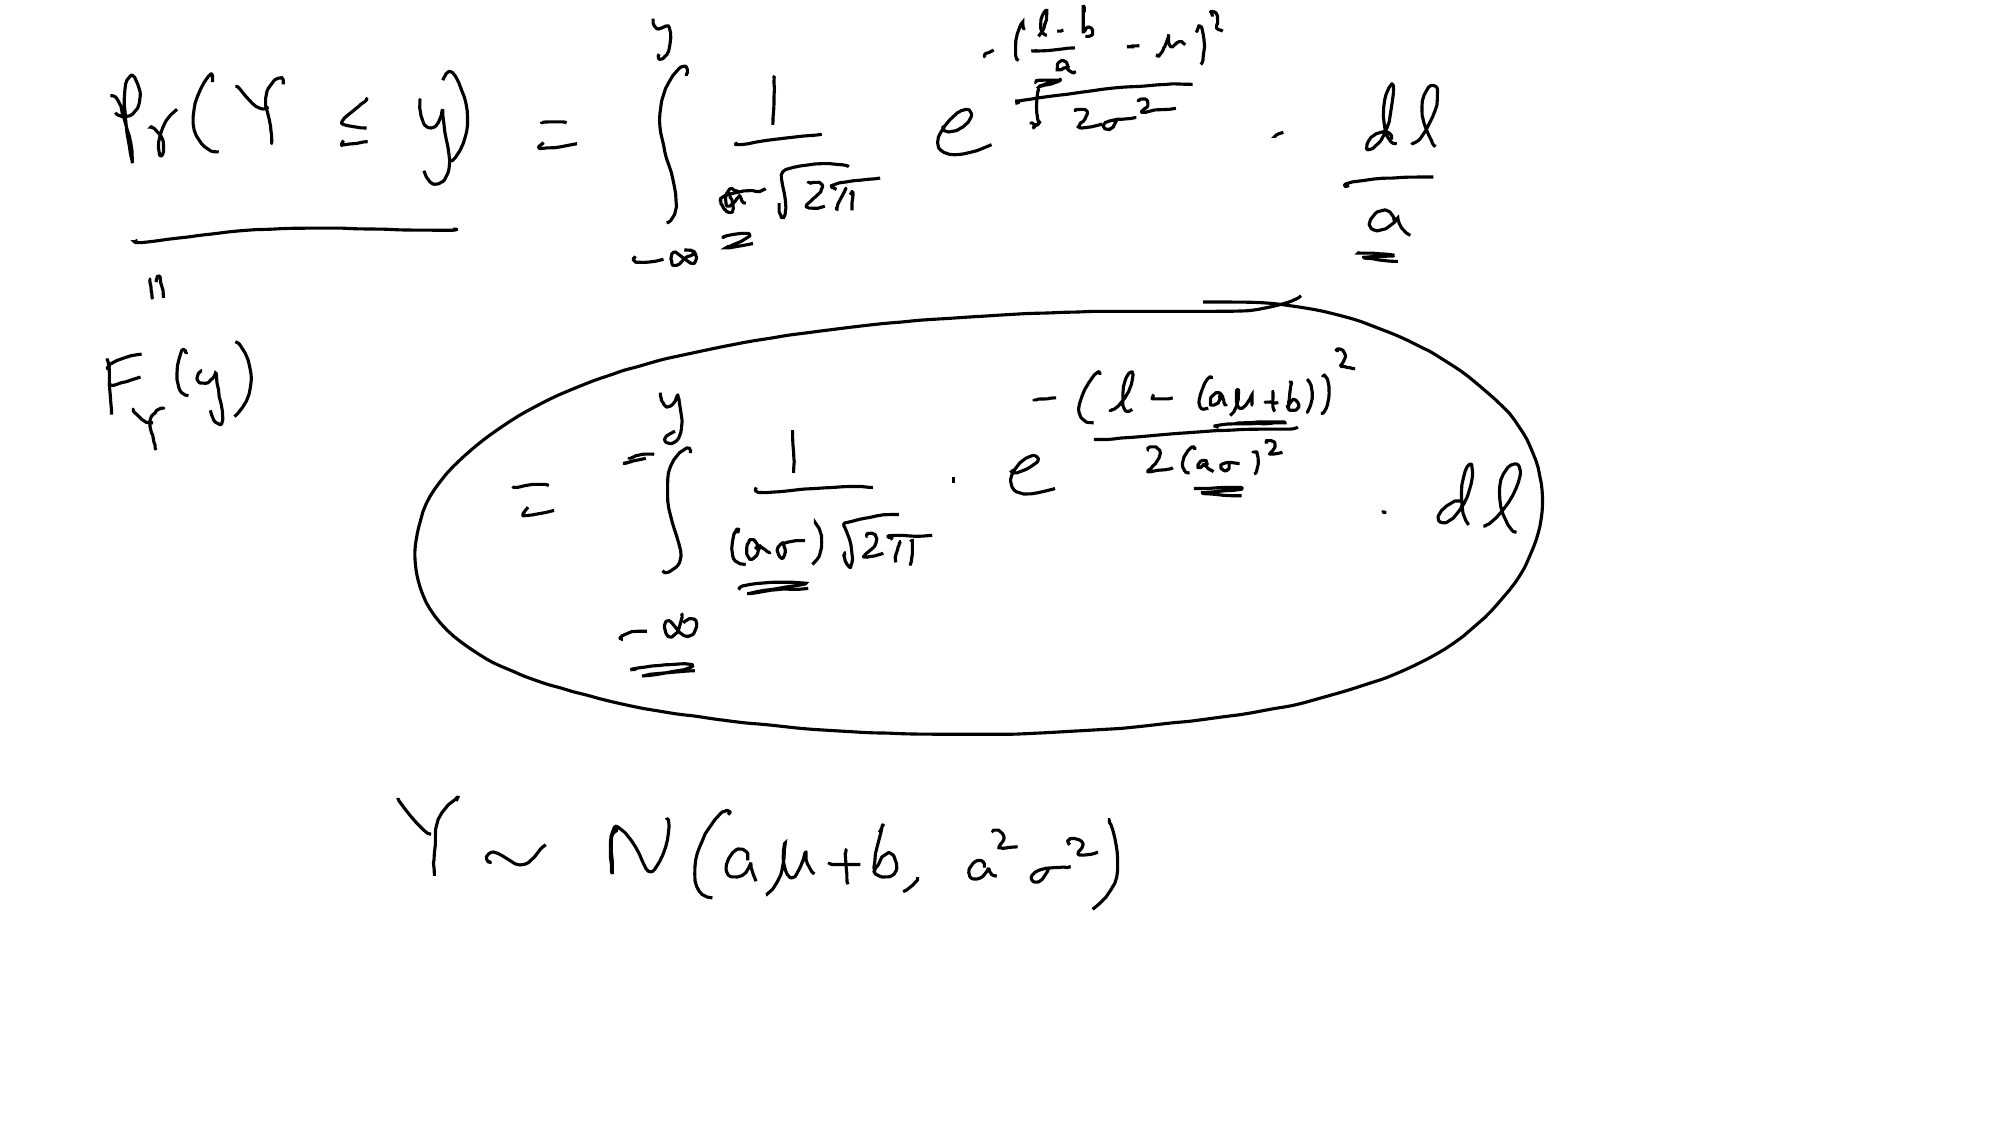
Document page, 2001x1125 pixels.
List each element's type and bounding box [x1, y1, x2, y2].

text_box [1034, 348, 1356, 440]
text_box [110, 73, 284, 164]
text_box [937, 5, 1223, 155]
text_box [619, 392, 697, 640]
text_box [1357, 251, 1398, 262]
text_box [1438, 463, 1521, 533]
text_box [419, 71, 468, 185]
text_box [341, 97, 368, 146]
text_box [633, 18, 881, 266]
text_box [538, 121, 578, 149]
text_box [731, 477, 954, 568]
text_box [513, 484, 555, 516]
text_box [414, 295, 1544, 735]
text_box [1344, 83, 1438, 236]
text_box [107, 279, 252, 450]
text_box [1193, 440, 1286, 496]
text_box [397, 795, 546, 876]
text_box [735, 75, 822, 145]
text_box [1147, 440, 1283, 474]
text_box [134, 228, 457, 298]
text_box [610, 810, 918, 898]
text_box [755, 430, 873, 493]
text_box [968, 819, 1118, 910]
